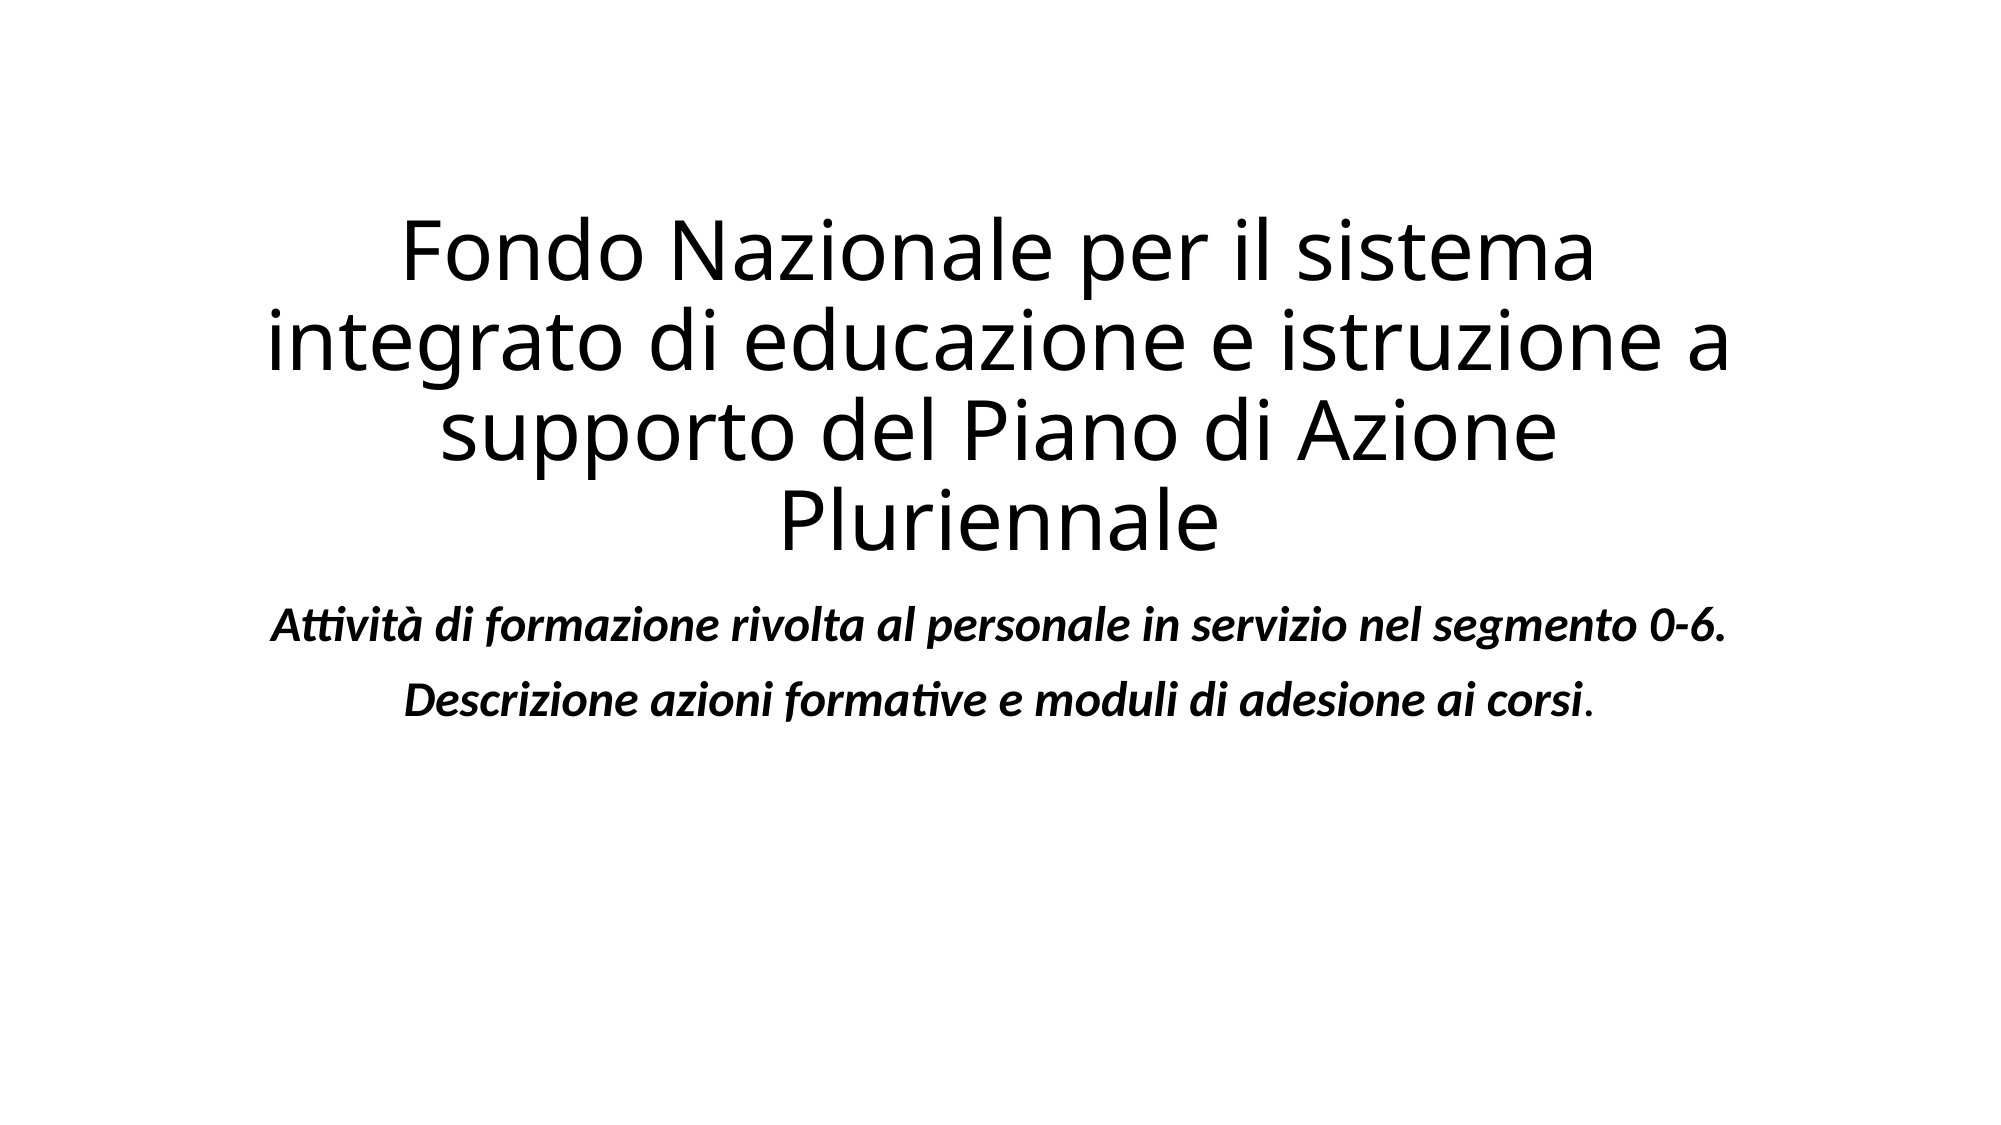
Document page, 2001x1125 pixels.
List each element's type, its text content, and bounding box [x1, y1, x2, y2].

title Fondo Nazionale per il sistema integrato di educazione e istruzione a supporto del Piano di Azione Pluriennale [249, 184, 1750, 576]
subtitle Attività di formazione rivolta al personale in servizio nel segmento 0-6. Descrizione azioni formative e moduli di adesione ai corsi. [249, 590, 1750, 863]
